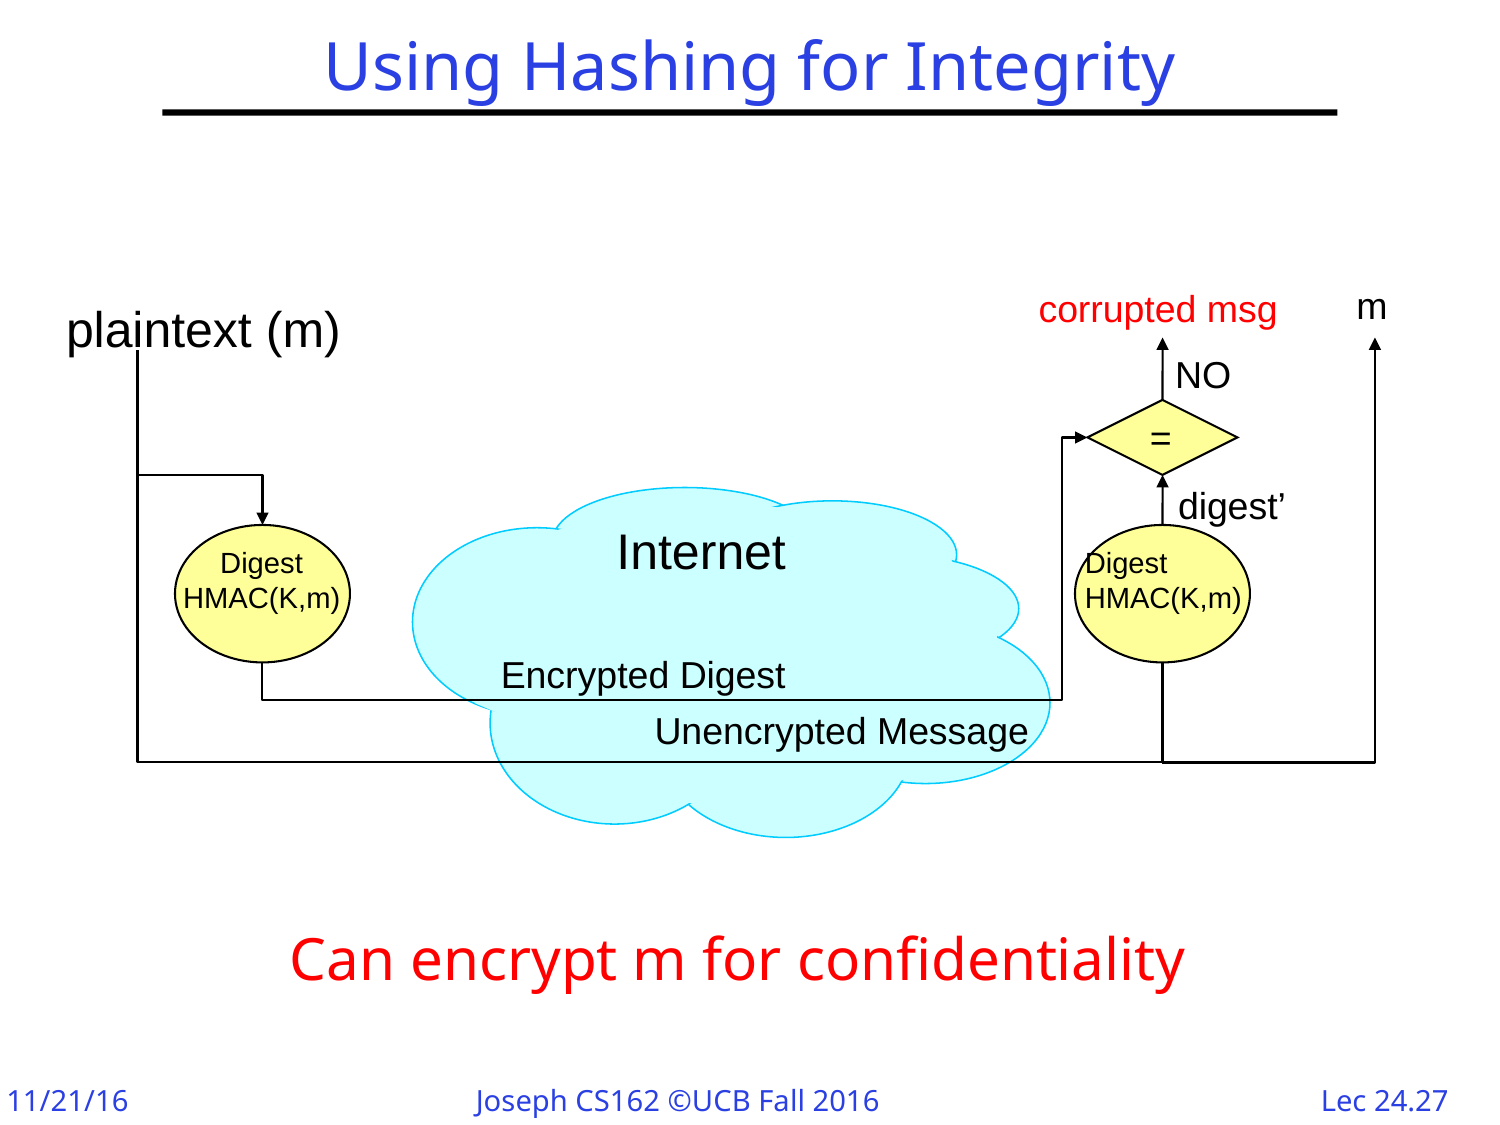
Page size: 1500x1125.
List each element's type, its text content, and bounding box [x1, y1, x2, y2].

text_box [49, 274, 1404, 838]
title Using Hashing for Integrity [162, 24, 1338, 113]
text_box Can encrypt m for confidentiality [275, 914, 1201, 1000]
